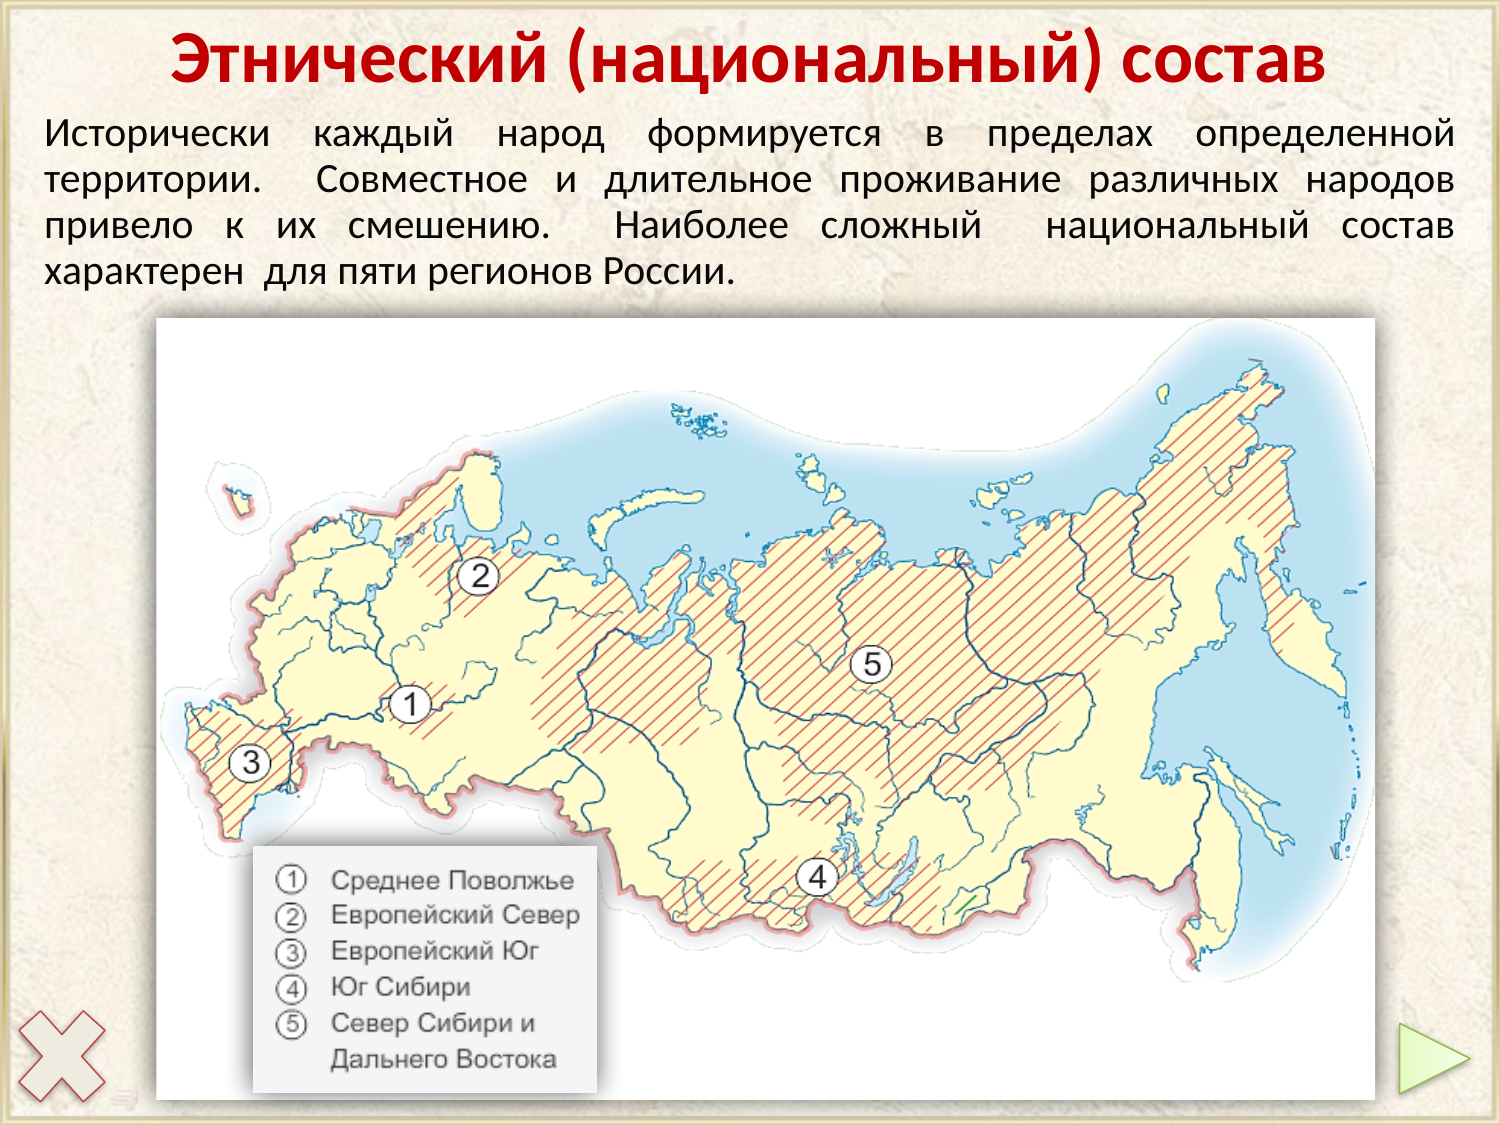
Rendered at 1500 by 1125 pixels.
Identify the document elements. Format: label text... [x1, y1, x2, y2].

text_box [1398, 1022, 1472, 1095]
text_box [18, 1010, 106, 1103]
text_box Исторически каждый народ формируется в пределах определенной территории. Совместное и длительное проживание различных народов привело к их смешению. Наиболее сложный национальный состав характерен для пяти регионов России. [29, 101, 1471, 300]
text_box Этнический (национальный) состав [74, 0, 1425, 101]
text_box [0, 0, 1500, 1125]
picture [155, 318, 1376, 1100]
